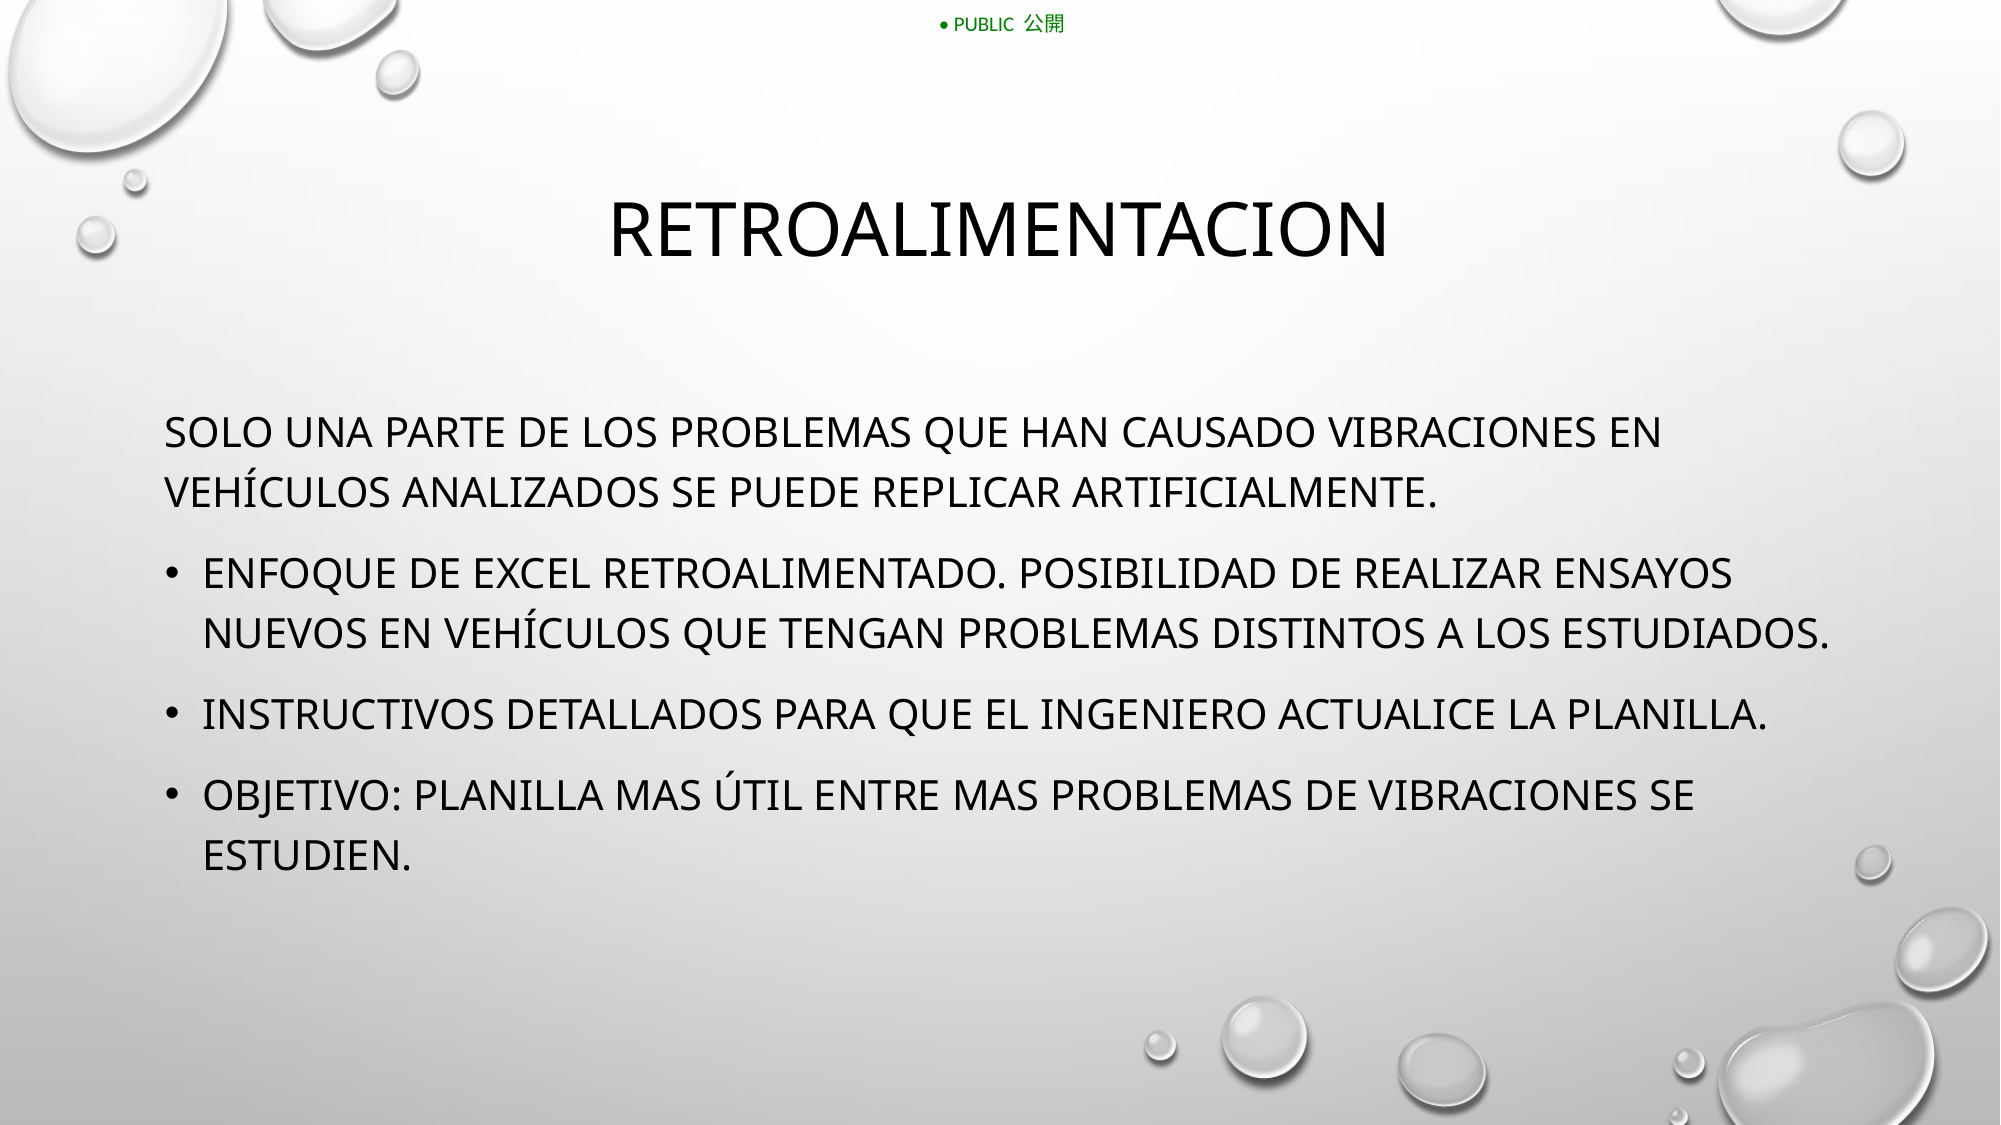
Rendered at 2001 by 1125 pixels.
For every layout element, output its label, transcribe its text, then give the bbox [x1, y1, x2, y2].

picture [0, 0, 2000, 1125]
list Solo una parte de los problemas que han causado vibraciones en vehículos analizados se puede replicar artificialmente. Enfoque de Excel retroalimentado. Posibilidad de realizar ensayos nuevos en vehículos que tengan problemas distintos a los estudiados. Instructivos detallados para que el ingeniero actualice la planilla. Objetivo: planilla mas útil entre mas problemas de vibraciones se estudien. [149, 388, 1850, 950]
title retroalimentacion [149, 101, 1851, 364]
